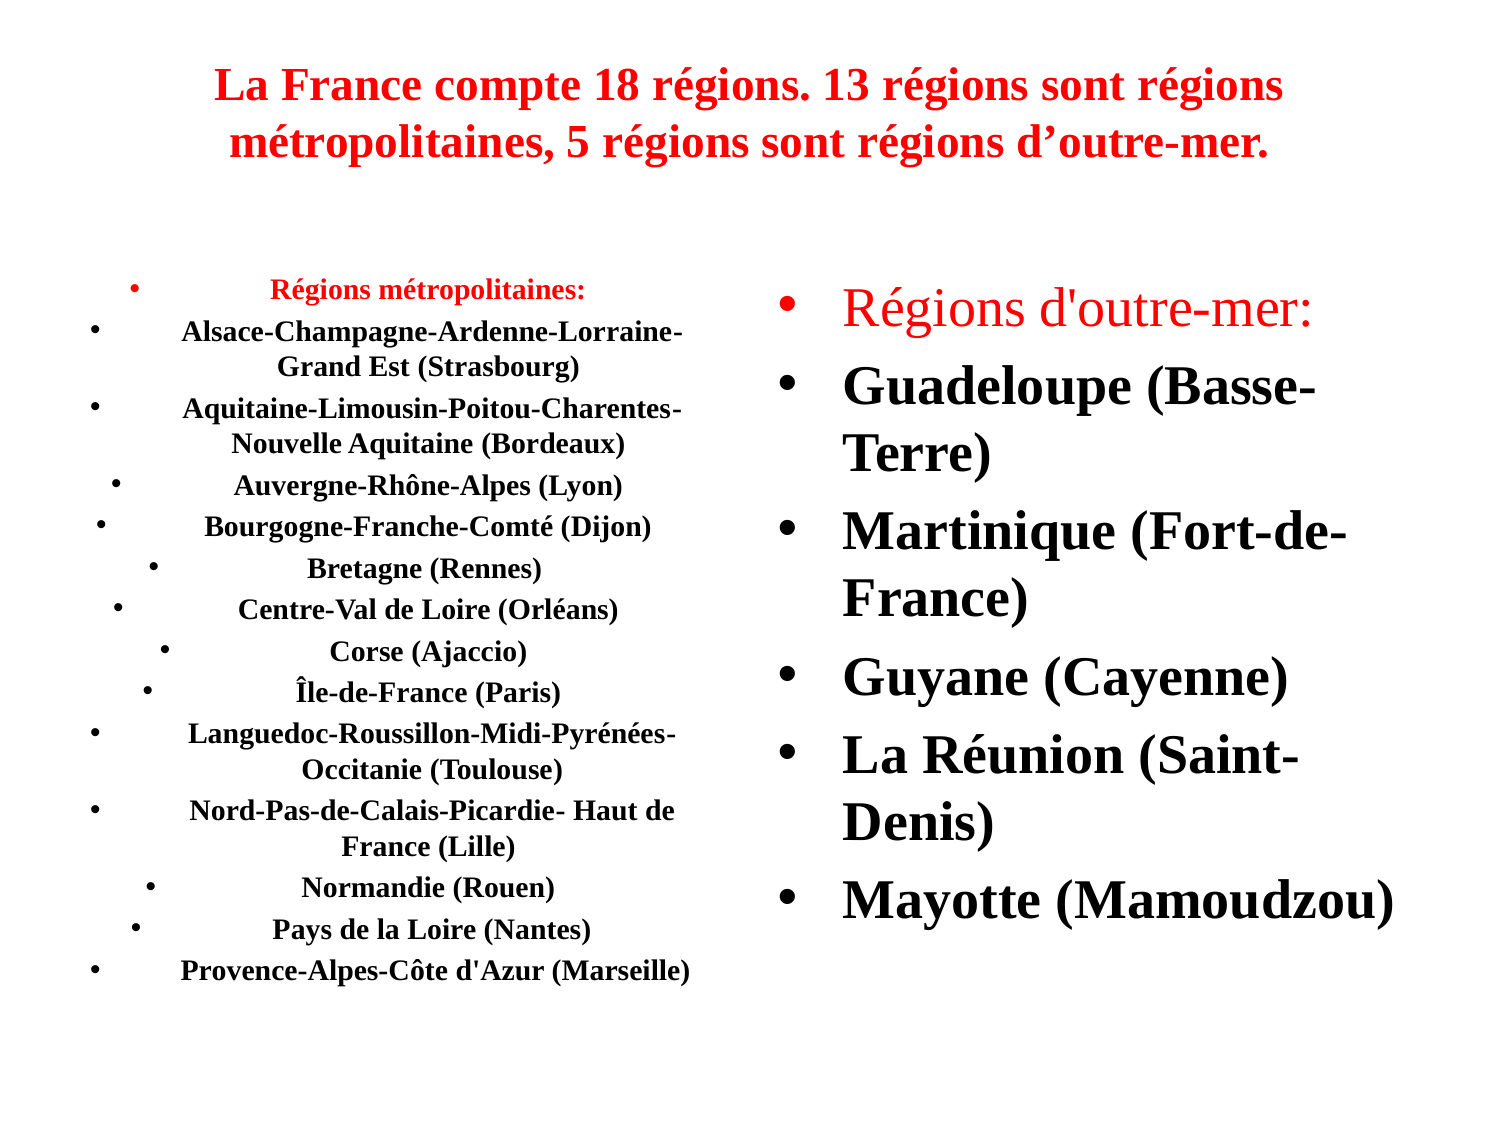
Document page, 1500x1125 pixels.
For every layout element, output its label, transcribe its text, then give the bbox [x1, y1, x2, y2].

title La France compte 18 régions. 13 régions sont régions métropolitaines, 5 régions sont régions d’outre-mer. [75, 45, 1425, 233]
list Régions métropolitaines: Alsace-Champagne-Ardenne-Lorraine- Grand Est (Strasbourg) Aquitaine-Limousin-Poitou-Charentes-Nouvelle Aquitaine (Bordeaux) Auvergne-Rhône-Alpes (Lyon) Bourgogne-Franche-Comté (Dijon) Bretagne (Rennes) Centre-Val de Loire (Orléans) Corse (Ajaccio) Île-de-France (Paris) Languedoc-Roussillon-Midi-Pyrénées- Occitanie (Toulouse) Nord-Pas-de-Calais-Picardie- Haut de France (Lille) Normandie (Rouen) Pays de la Loire (Nantes) Provence-Alpes-Côte d'Azur (Marseille) [75, 262, 738, 1005]
list Régions d'outre-mer: Guadeloupe (Basse-Terre) Martinique (Fort-de-France) Guyane (Cayenne) La Réunion (Saint-Denis) Mayotte (Mamoudzou) [762, 262, 1425, 1005]
